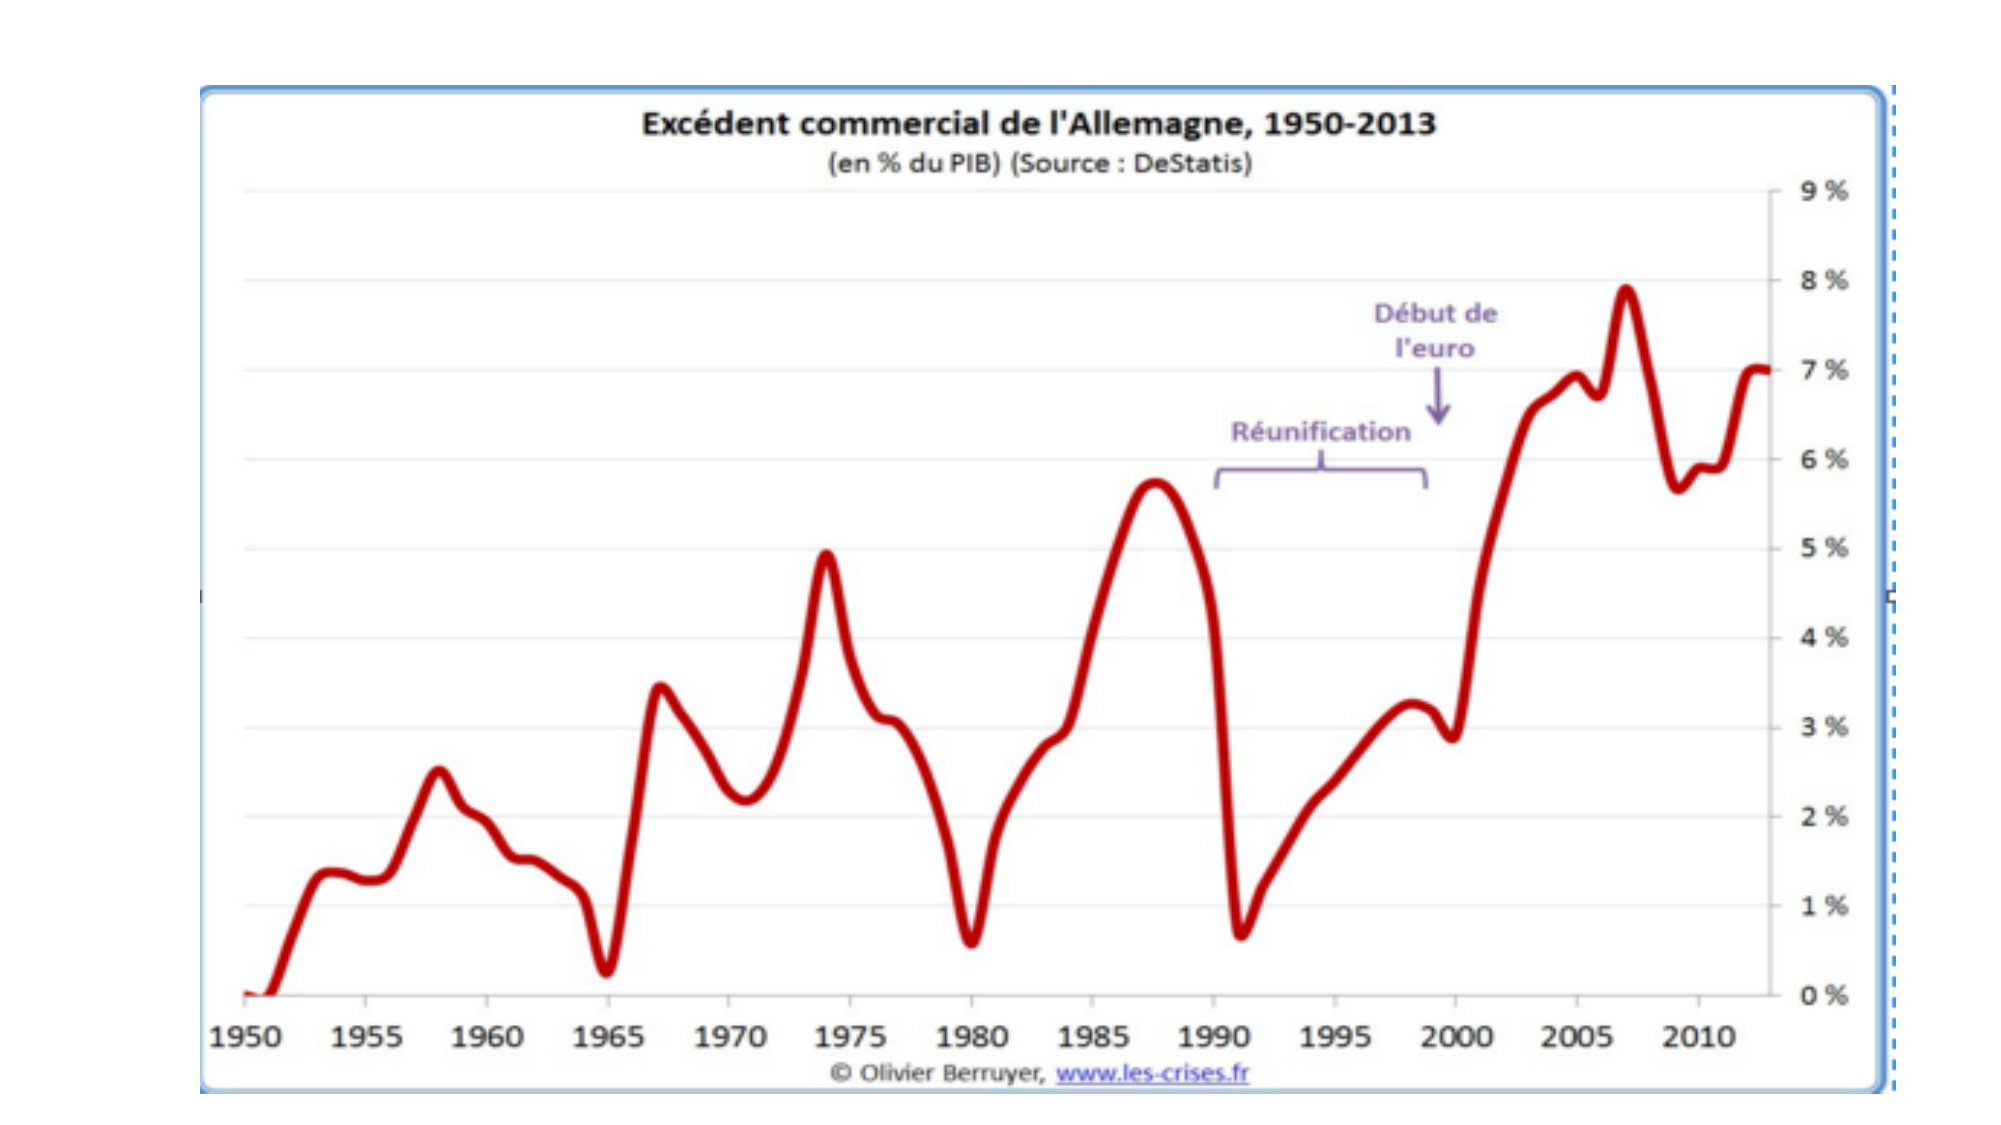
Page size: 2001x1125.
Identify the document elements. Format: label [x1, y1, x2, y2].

list [199, 85, 1896, 1094]
